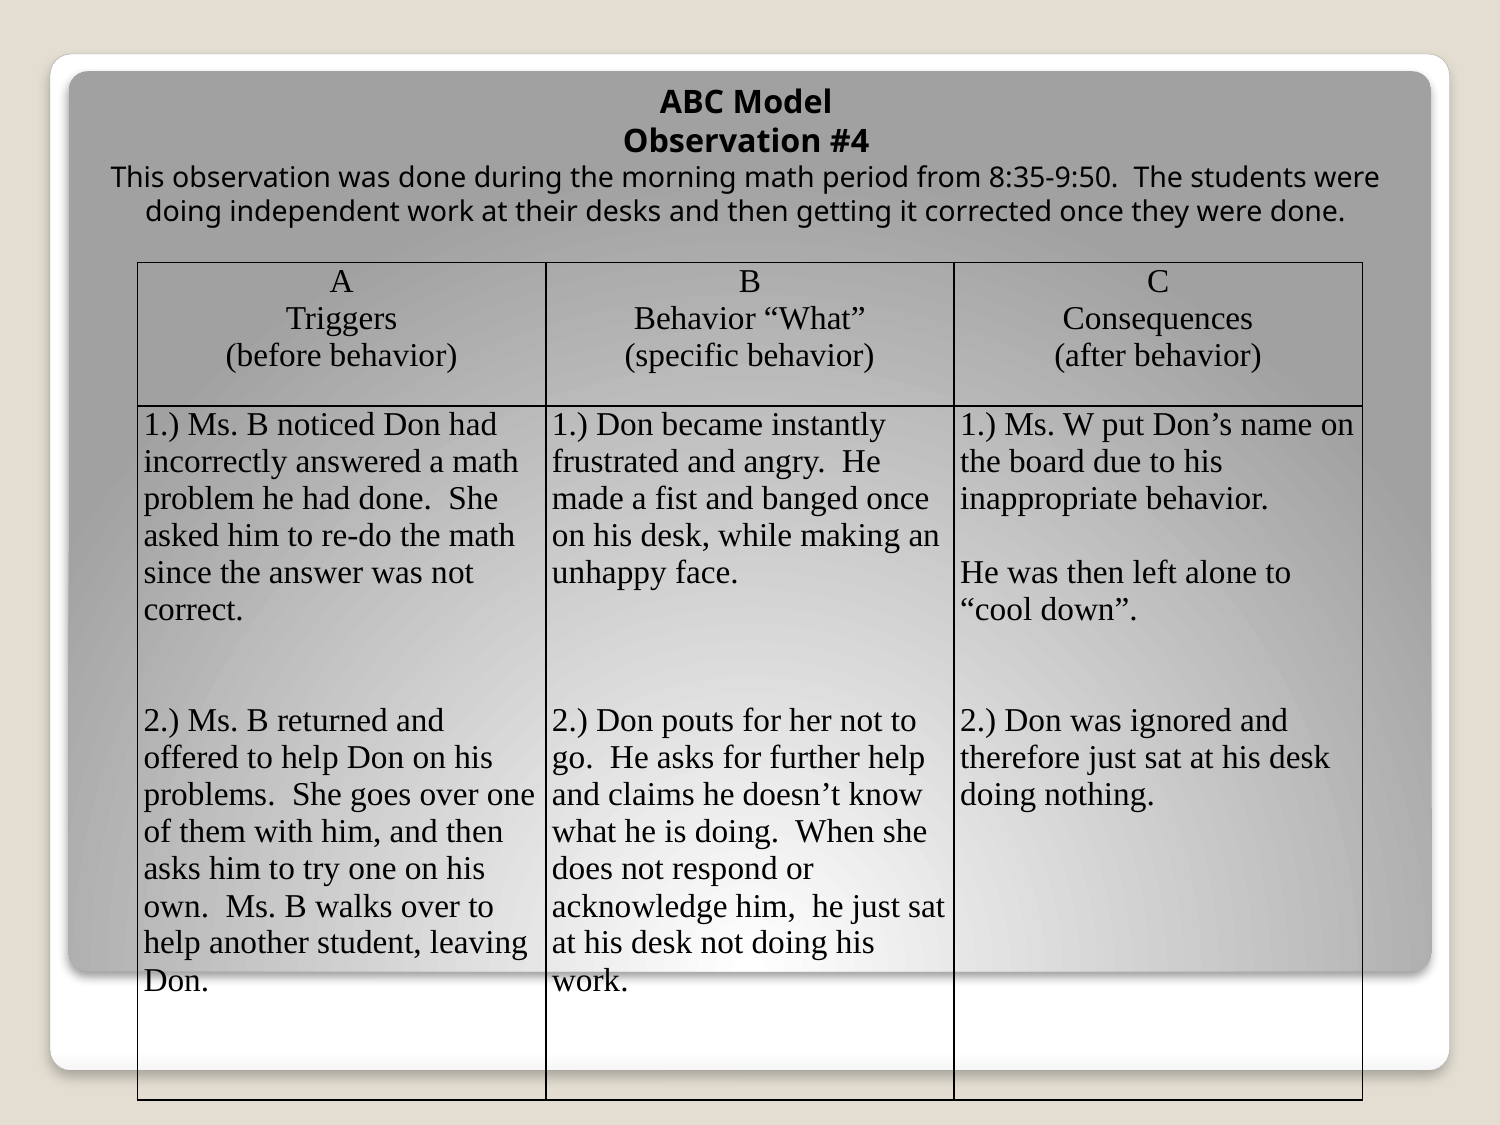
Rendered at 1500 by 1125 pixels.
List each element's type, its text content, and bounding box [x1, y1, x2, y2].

table_cell 1.) Ms. W put Don’s name on the board due to his inappropriate behavior. He was then left alone to “cool down”. 2.) Don was ignored and therefore just sat at his desk doing nothing. [955, 407, 1362, 1099]
table_header B Behavior “What” (specific behavior) [547, 263, 953, 405]
table_cell 1.) Don became instantly frustrated and angry. He made a fist and banged once on his desk, while making an unhappy face. 2.) Don pouts for her not to go. He asks for further help and claims he doesn’t know what he is doing. When she does not respond or acknowledge him, he just sat at his desk not doing his work. [547, 407, 953, 1099]
title ABC Model Observation #4 This observation was done during the morning math period from 8:35-9:50. The students were doing independent work at their desks and then getting it corrected once they were done. [75, 62, 1418, 235]
table_cell 1.) Ms. B noticed Don had incorrectly answered a math problem he had done. She asked him to re-do the math since the answer was not correct. 2.) Ms. B returned and offered to help Don on his problems. She goes over one of them with him, and then asks him to try one on his own. Ms. B walks over to help another student, leaving Don. [138, 407, 545, 1099]
table_header C Consequences (after behavior) [955, 263, 1362, 405]
table_header A Triggers (before behavior) [138, 263, 545, 405]
